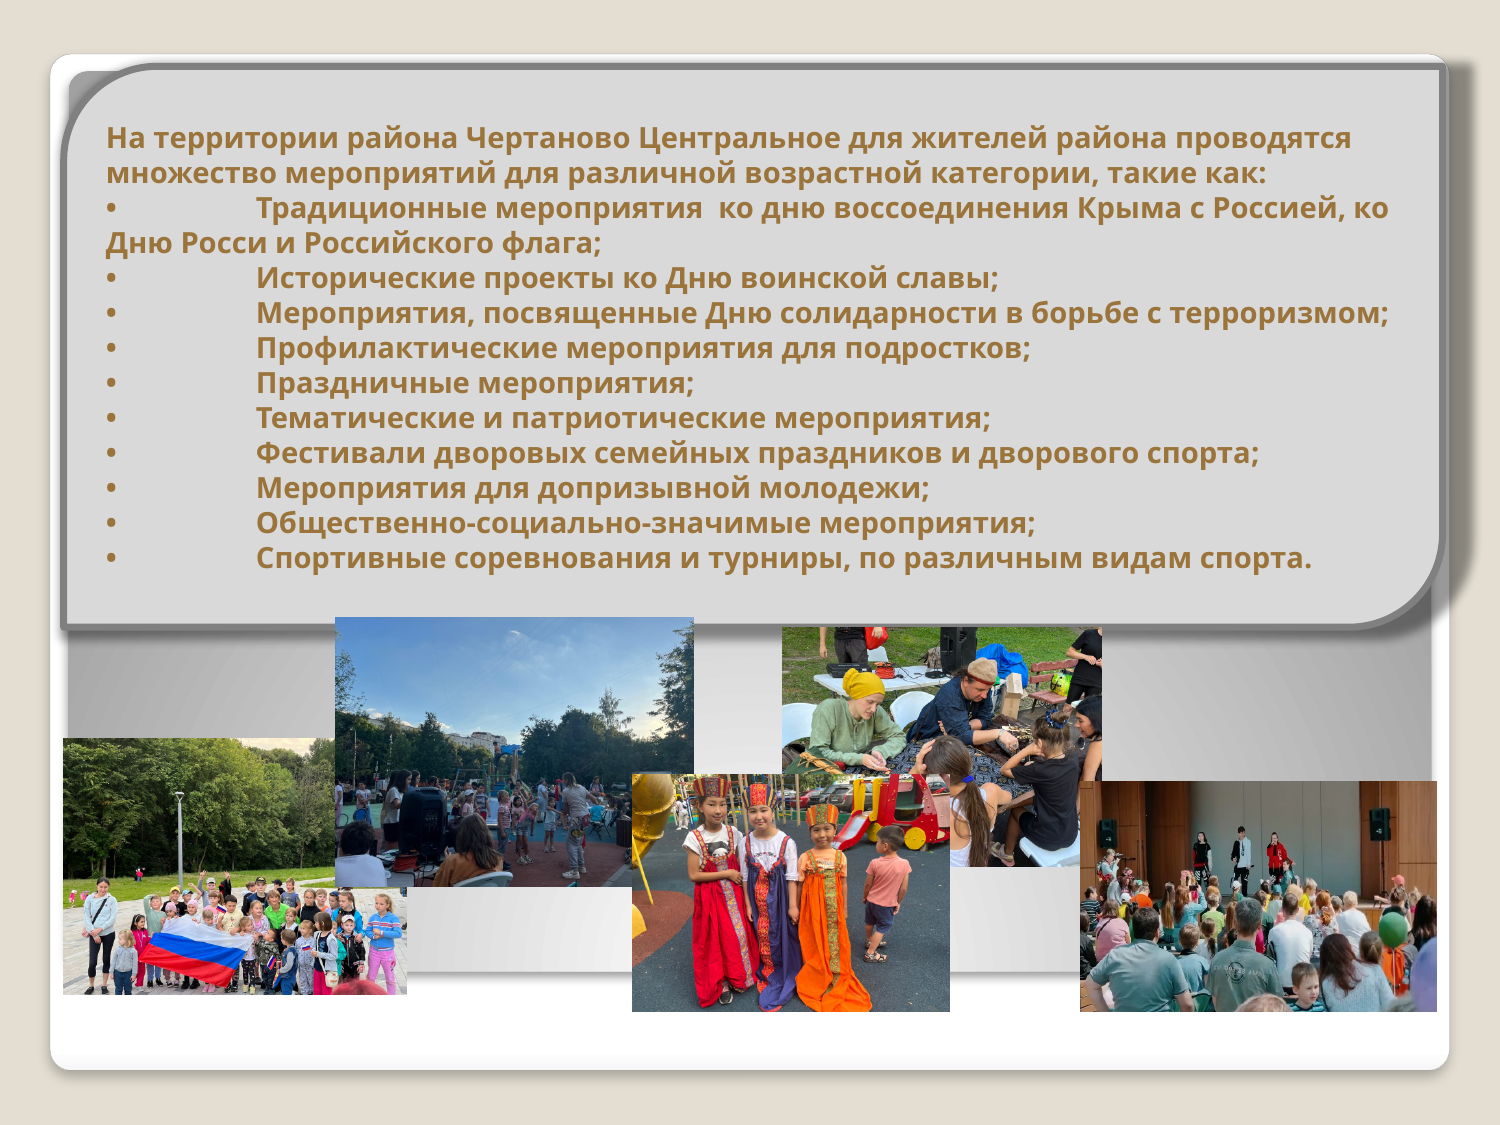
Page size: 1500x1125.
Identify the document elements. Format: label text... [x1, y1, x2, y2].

picture [63, 617, 1437, 1013]
text_box На территории района Чертаново Центральное для жителей района проводятся множество мероприятий для различной возрастной категории, такие как: • Традиционные мероприятия ко дню воссоединения Крыма с Россией, ко Дню Росси и Российского флага; • Исторические проекты ко Дню воинской славы; • Мероприятия, посвященные Дню солидарности в борьбе с терроризмом; • Профилактические мероприятия для подростков; • Праздничные мероприятия; • Тематические и патриотические мероприятия; • Фестивали дворовых семейных праздников и дворового спорта; • Мероприятия для допризывной молодежи; • Общественно-социально-значимые мероприятия; • Спортивные соревнования и турниры, по различным видам спорта. [60, 62, 1447, 631]
